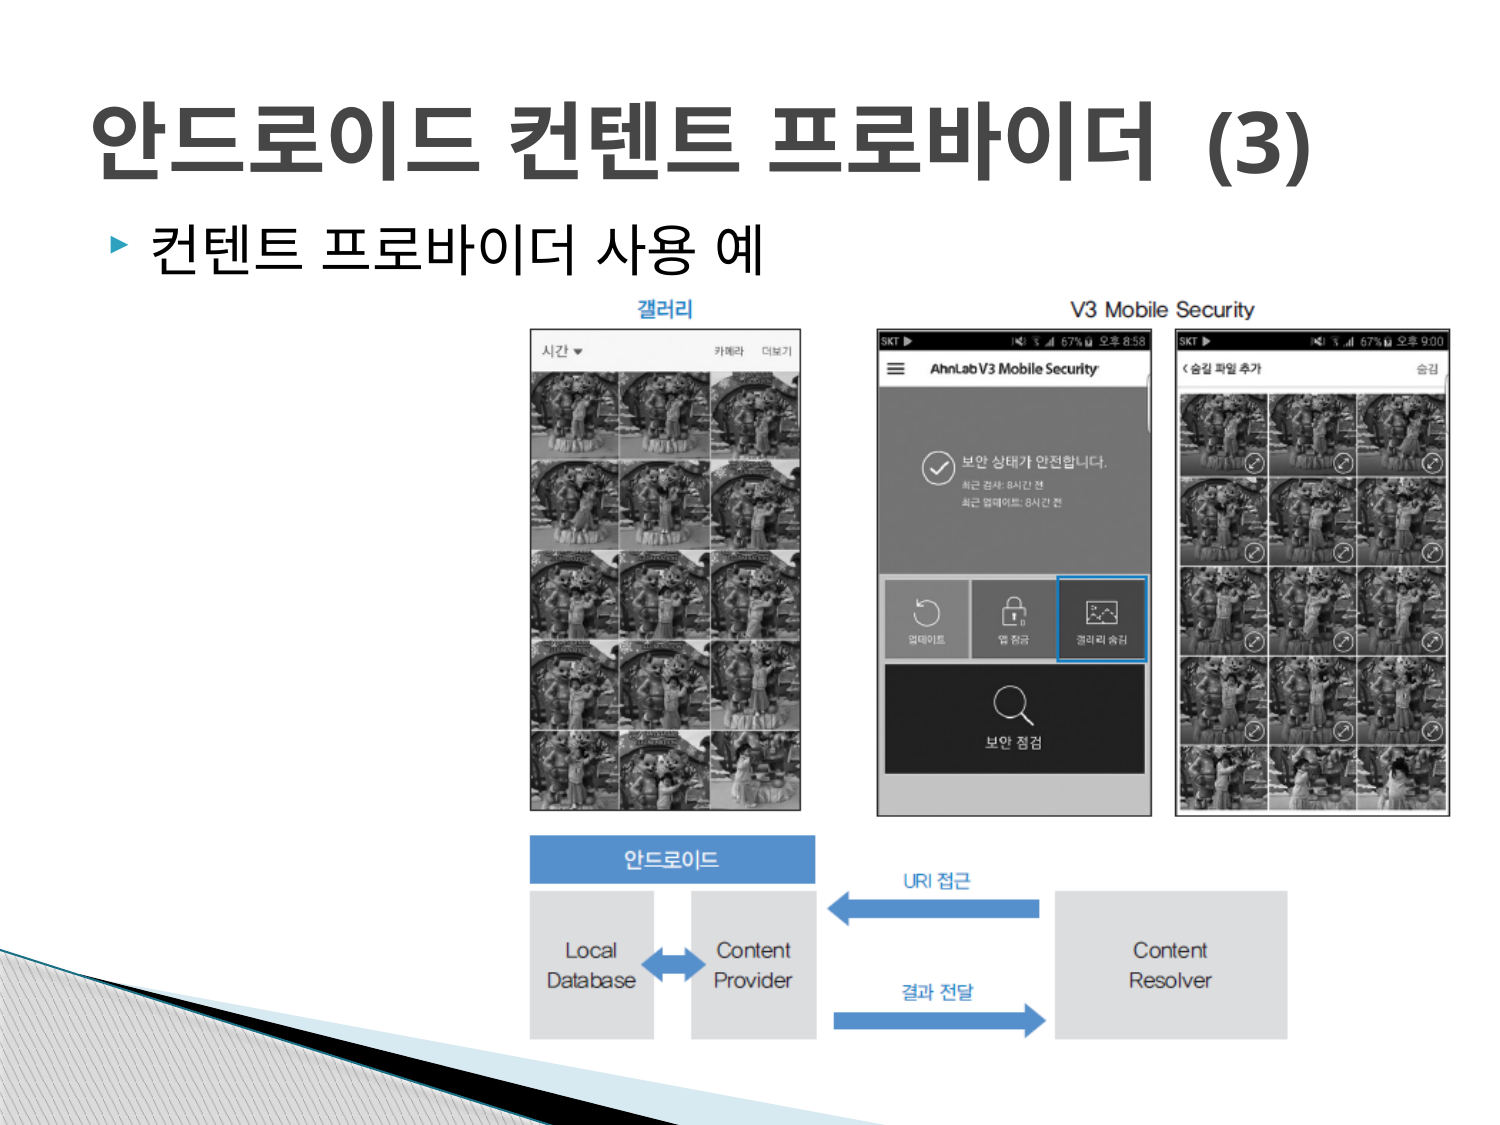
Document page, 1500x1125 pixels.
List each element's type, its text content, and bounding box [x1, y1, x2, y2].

list 컨텐트 프로바이더 사용 예 [75, 233, 1425, 291]
picture [513, 296, 1459, 1051]
title 안드로이드 컨텐트 프로바이더 (3) [75, 45, 1425, 233]
